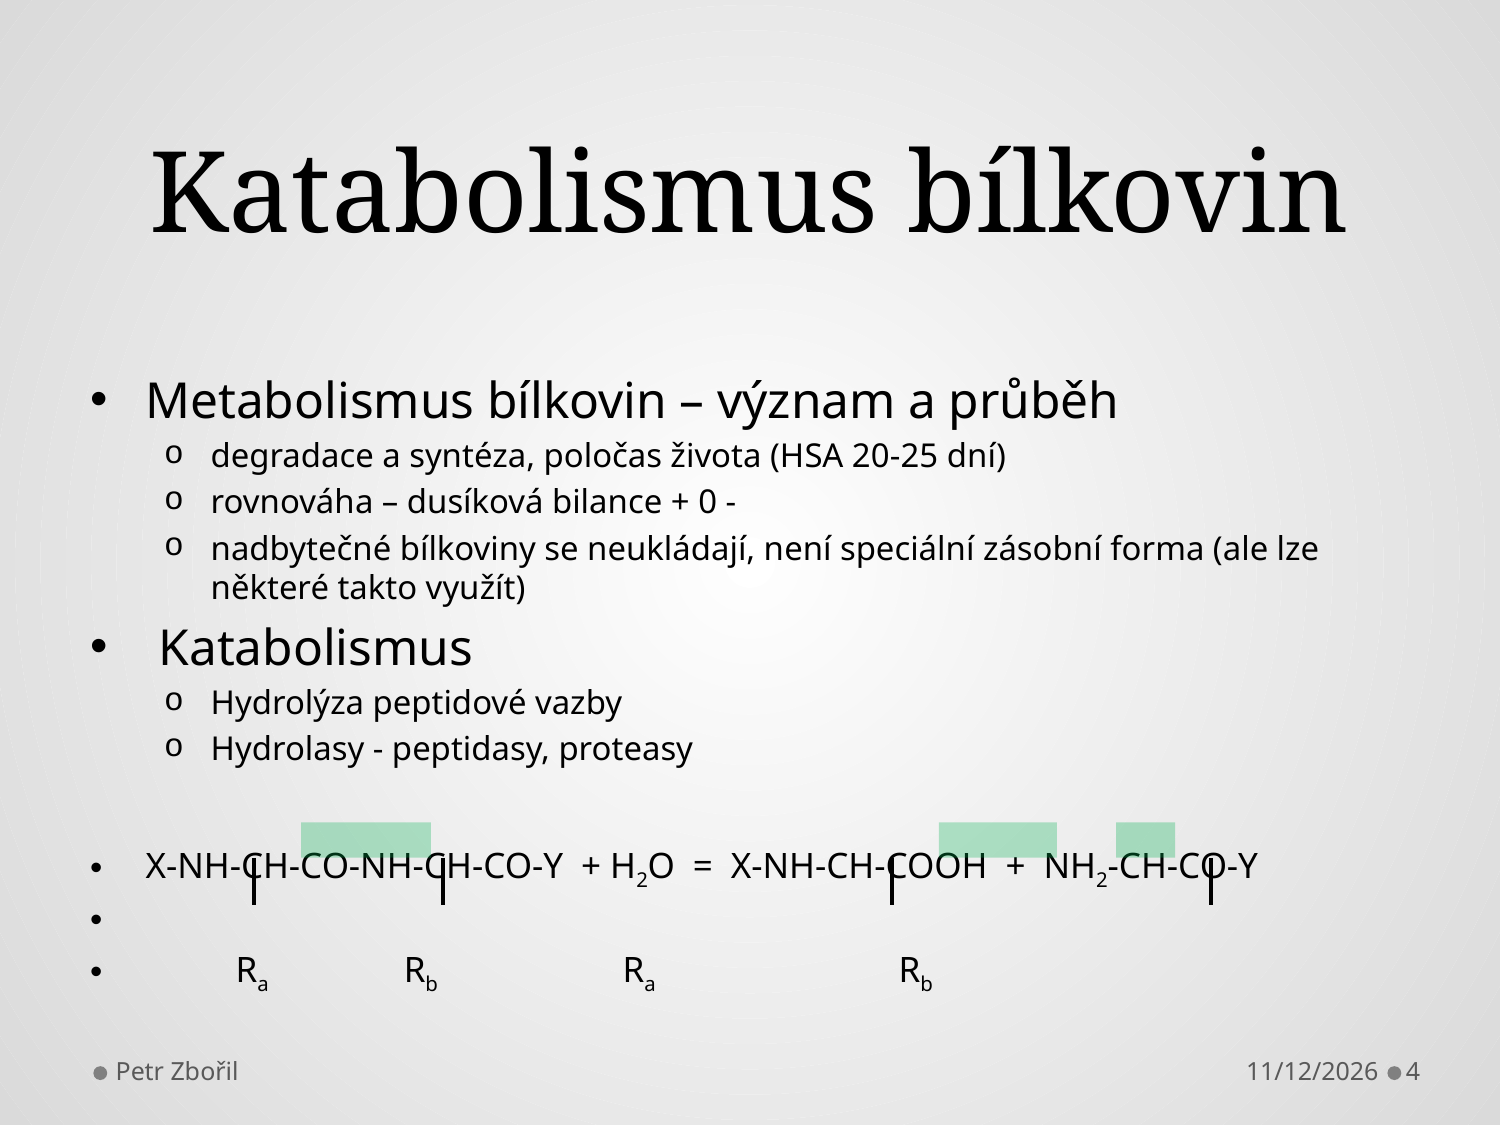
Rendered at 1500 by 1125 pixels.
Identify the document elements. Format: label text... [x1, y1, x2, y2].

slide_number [1043, 1042, 1386, 1103]
text_box [299, 820, 433, 860]
title Katabolismus bílkovin [75, 0, 1425, 263]
text_box [1114, 820, 1177, 860]
list Metabolismus bílkovin – význam a průběh degradace a syntéza, poločas života (HSA 20-25 dní) rovnováha – dusíková bilance + 0 - nadbytečné bílkoviny se neukládají, není speciální zásobní forma (ale lze některé takto využít) Katabolismus Hydrolýza peptidové vazby Hydrolasy - peptidasy, proteasy X-NH-CH-CO-NH-CH-CO-Y + H2O = X-NH-CH-COOH + NH2-CH-CO-Y Ra Rb Ra Rb [75, 361, 1425, 1005]
slide_number 4 [1401, 1042, 1494, 1103]
footer Petr Zbořil [108, 1042, 576, 1103]
text_box [937, 820, 1059, 860]
